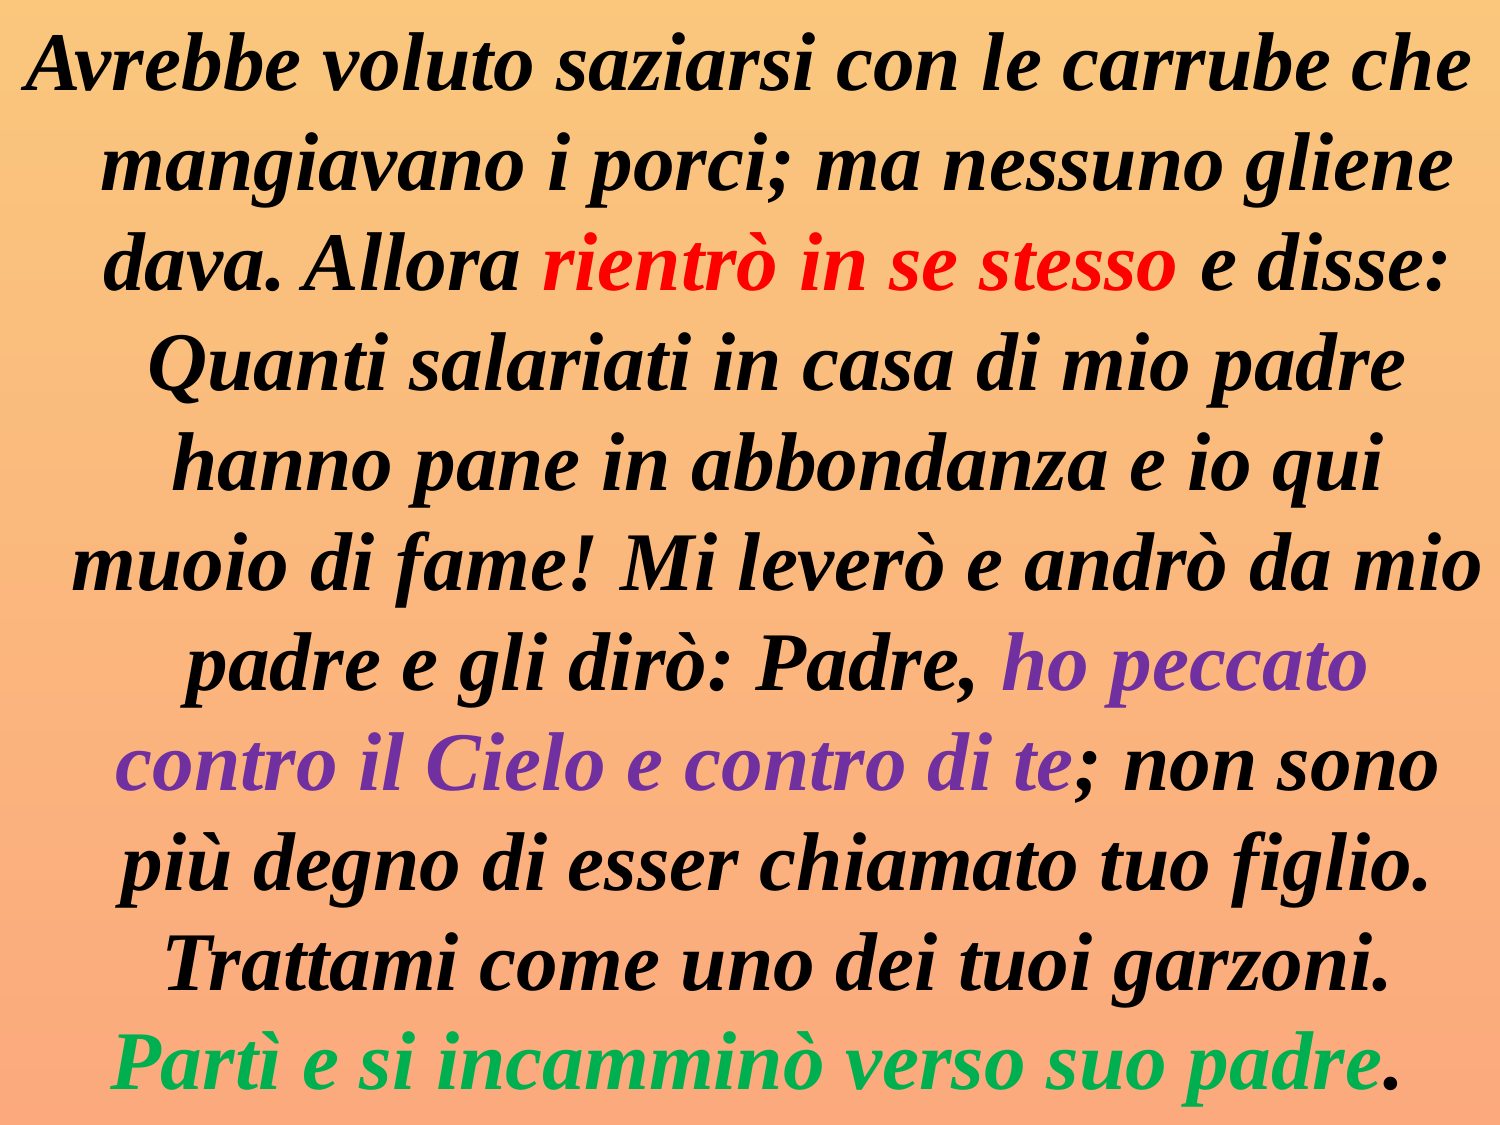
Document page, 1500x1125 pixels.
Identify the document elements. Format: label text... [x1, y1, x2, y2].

list Avrebbe voluto saziarsi con le carrube che mangiavano i porci; ma nessuno gliene dava. Allora rientrò in se stesso e disse: Quanti salariati in casa di mio padre hanno pane in abbondanza e io qui muoio di fame! Mi leverò e andrò da mio padre e gli dirò: Padre, ho peccato contro il Cielo e contro di te; non sono più degno di esser chiamato tuo figlio. Trattami come uno dei tuoi garzoni. Partì e si incamminò verso suo padre. [0, 0, 1500, 1125]
